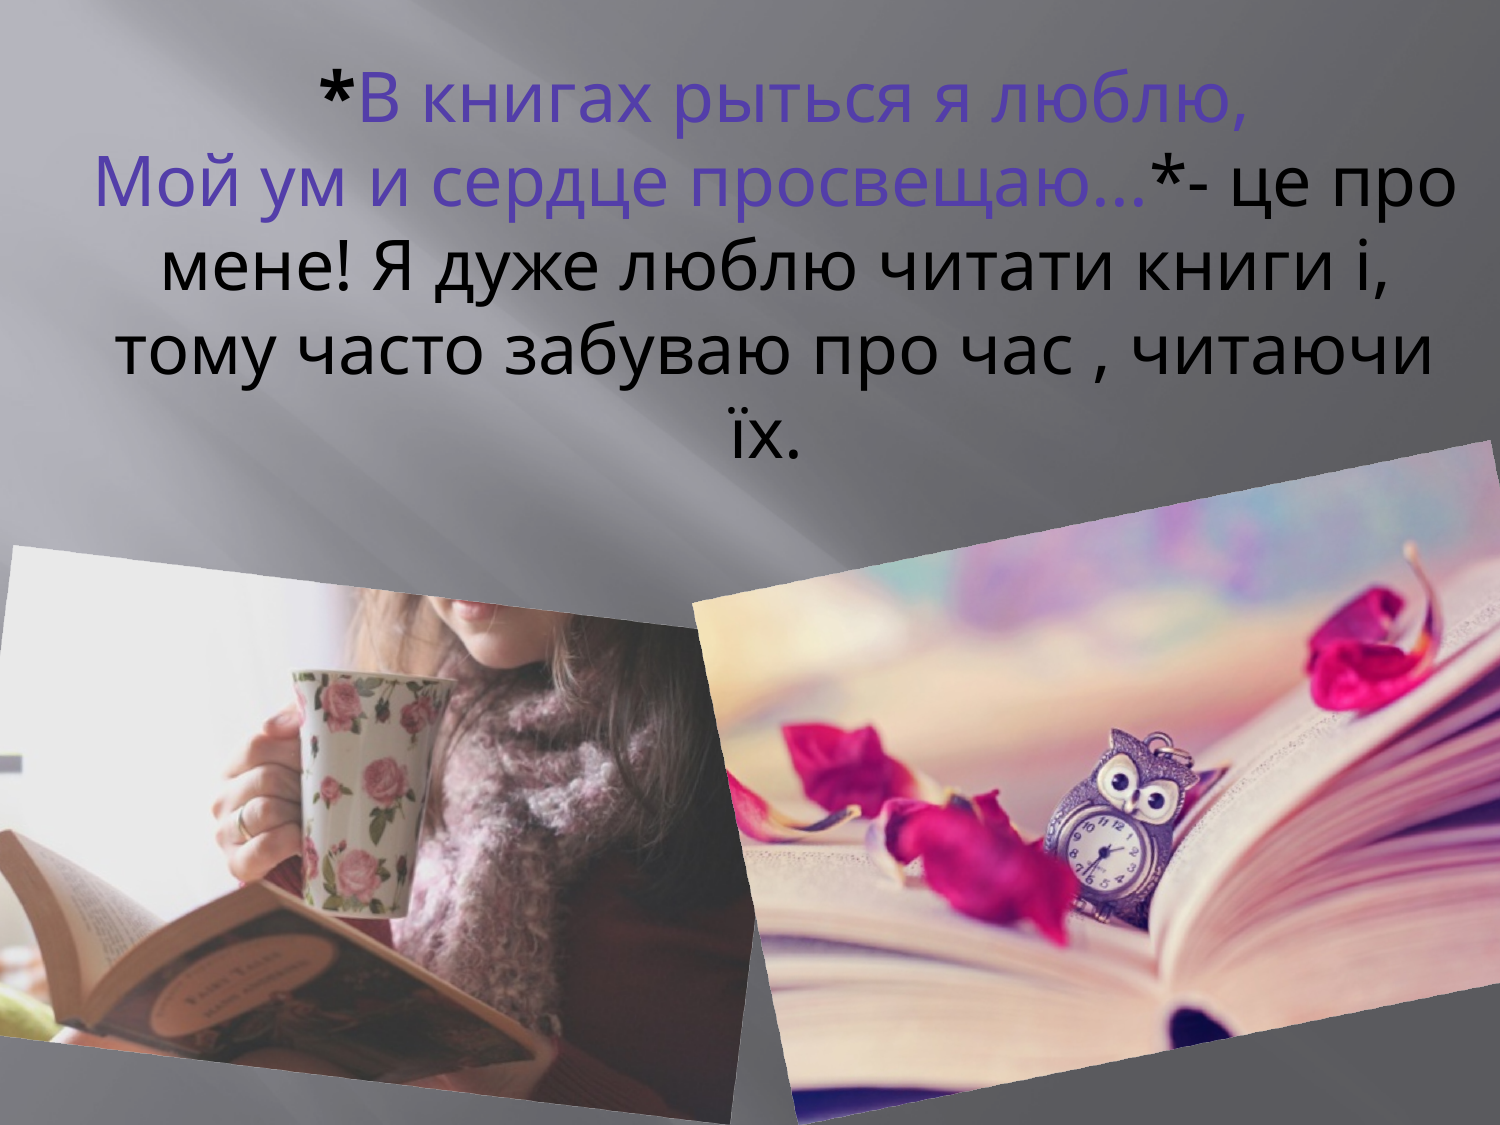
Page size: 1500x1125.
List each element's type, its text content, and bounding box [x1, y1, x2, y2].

title *В книгах рыться я люблю, Мой ум и сердце просвещаю...*- це про мене! Я дуже люблю читати книги і, тому часто забуваю про час , читаючи їх. [75, 45, 1477, 481]
picture [0, 440, 1500, 1125]
